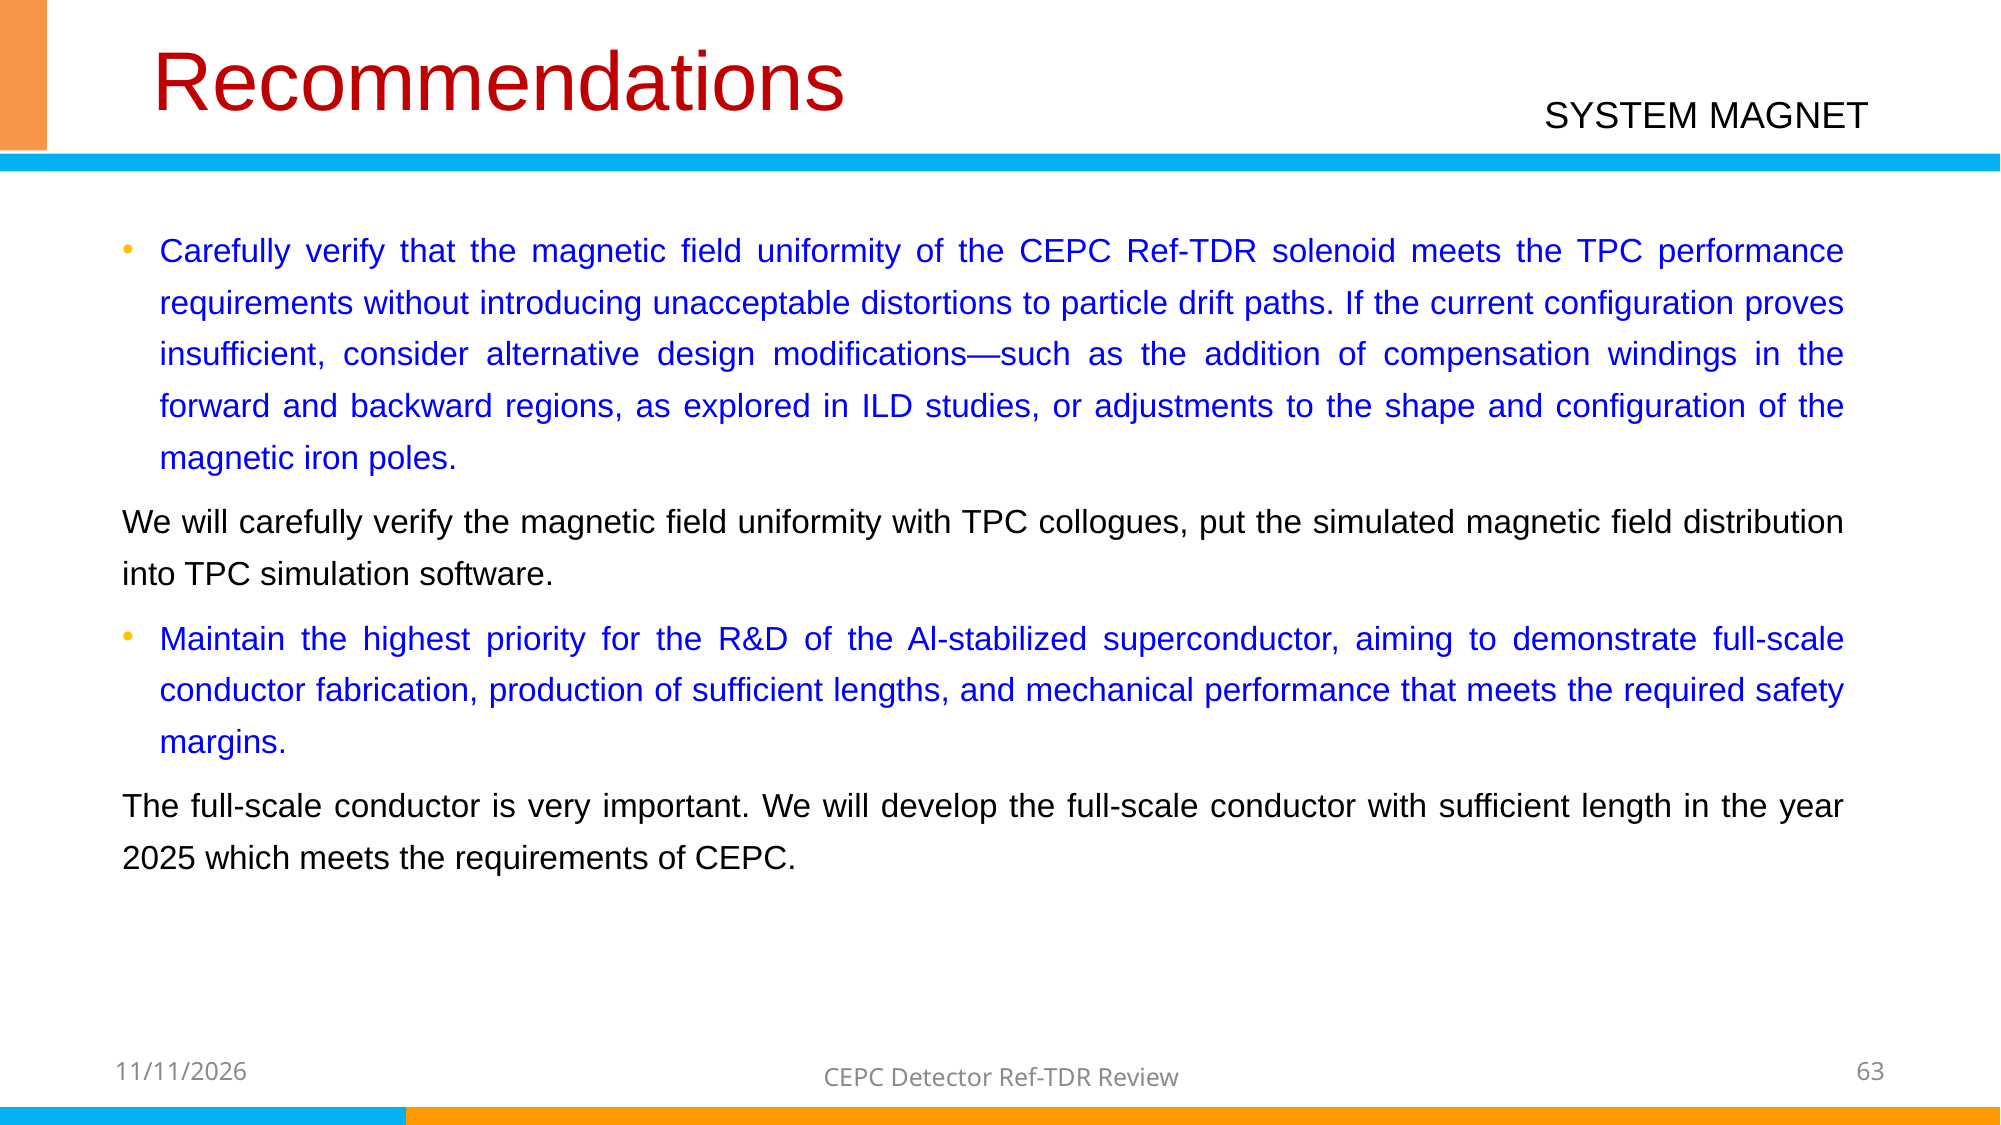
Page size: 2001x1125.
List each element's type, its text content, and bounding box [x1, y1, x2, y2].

title Recommendations [137, 0, 1863, 192]
list Carefully verify that the magnetic field uniformity of the CEPC Ref-TDR solenoid meets the TPC performance requirements without introducing unacceptable distortions to particle drift paths. If the current configuration proves insufficient, consider alternative design modifications—such as the addition of compensation windings in the forward and backward regions, as explored in ILD studies, or adjustments to the shape and configuration of the magnetic iron poles. We will carefully verify the magnetic field uniformity with TPC collogues, put the simulated magnetic field distribution into TPC simulation software. Maintain the highest priority for the R&D of the Al-stabilized superconductor, aiming to demonstrate full-scale conductor fabrication, production of sufficient lengths, and mechanical performance that meets the required safety margins. The full-scale conductor is very important. We will develop the full-scale conductor with sufficient length in the year 2025 which meets the requirements of CEPC. [107, 209, 1863, 1014]
text_box SYSTEM MAGNET [1529, 83, 2000, 143]
